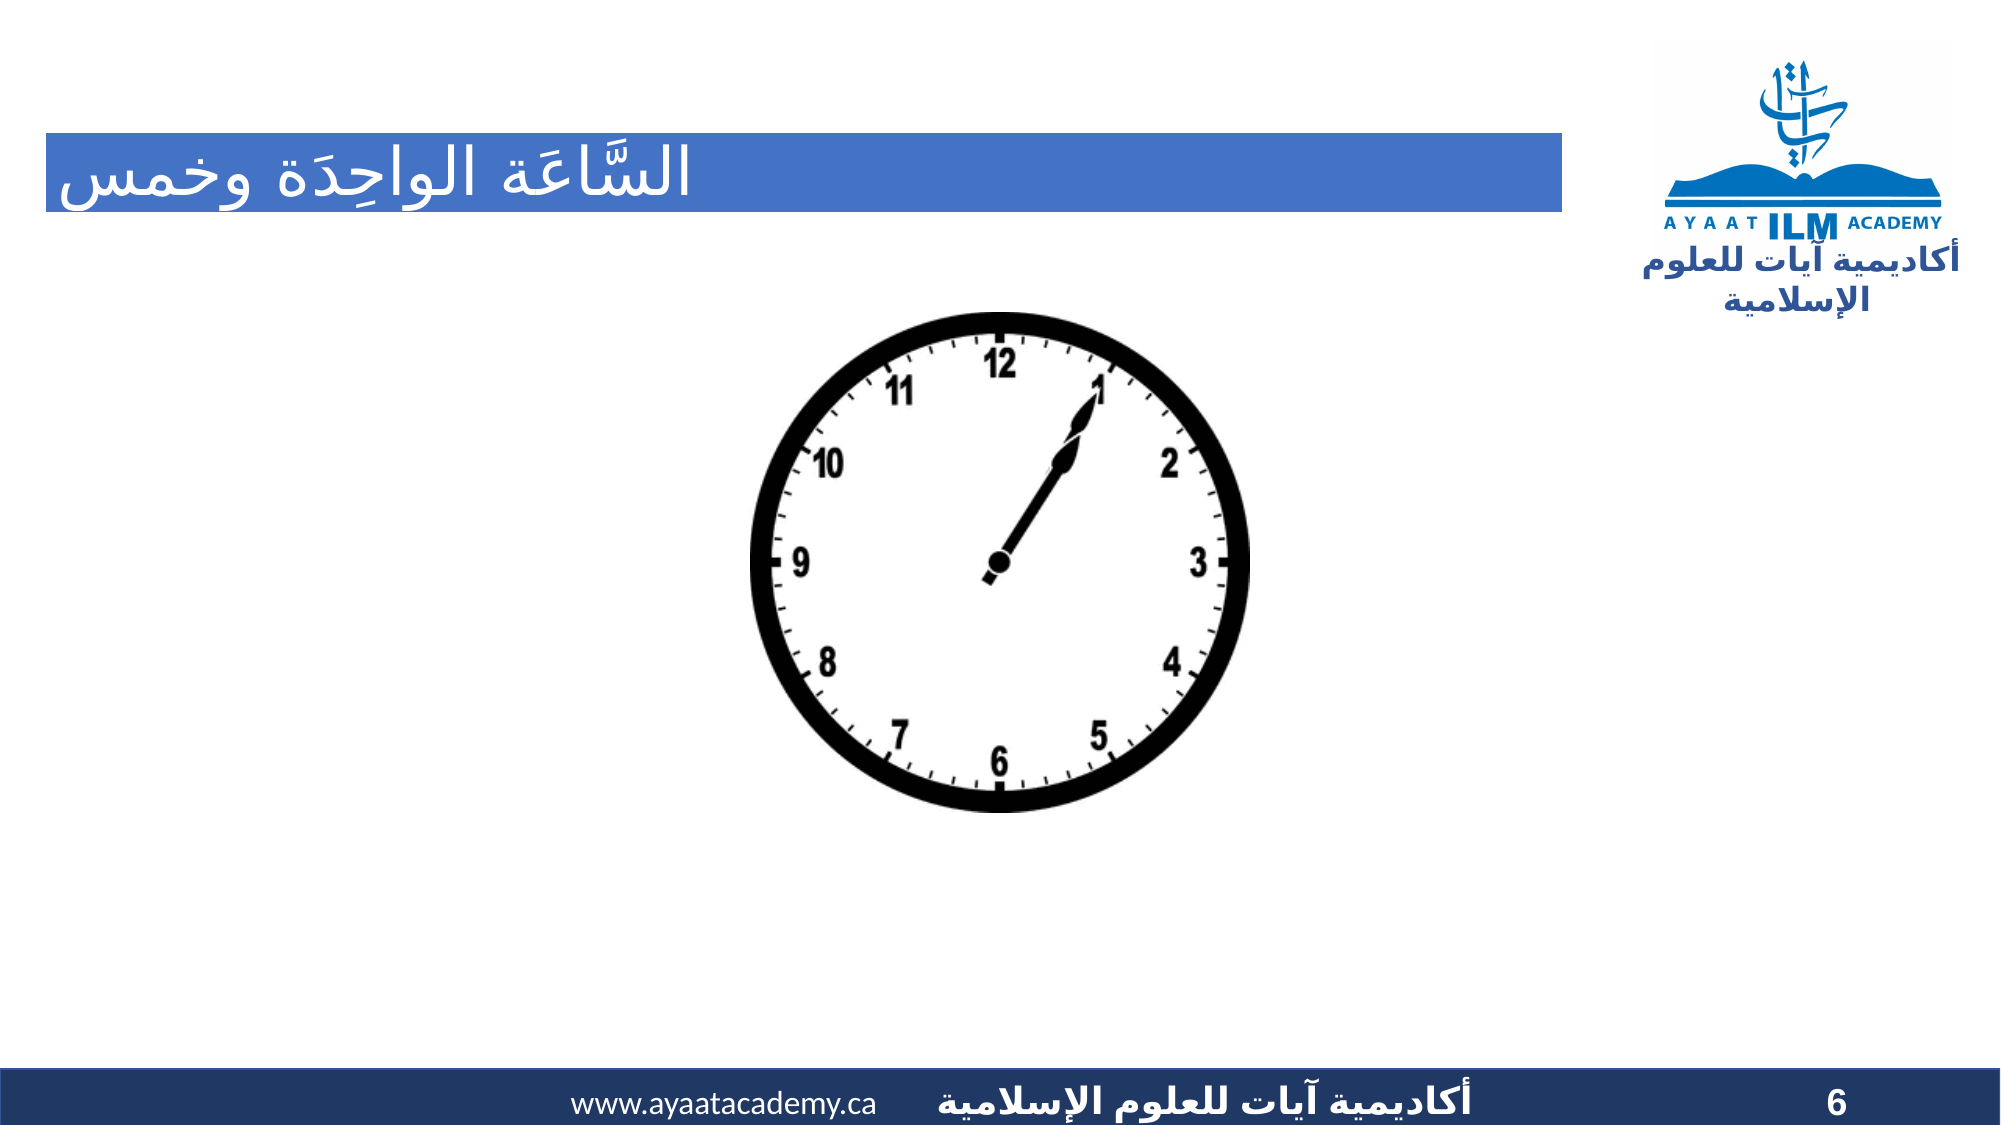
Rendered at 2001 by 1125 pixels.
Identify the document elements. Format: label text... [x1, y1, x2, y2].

table_header السَّاعَة الواحِدَة وخمس [48, 135, 1561, 211]
picture [1651, 37, 1952, 257]
slide_number 6 [1412, 1070, 1863, 1125]
picture [749, 312, 1250, 813]
